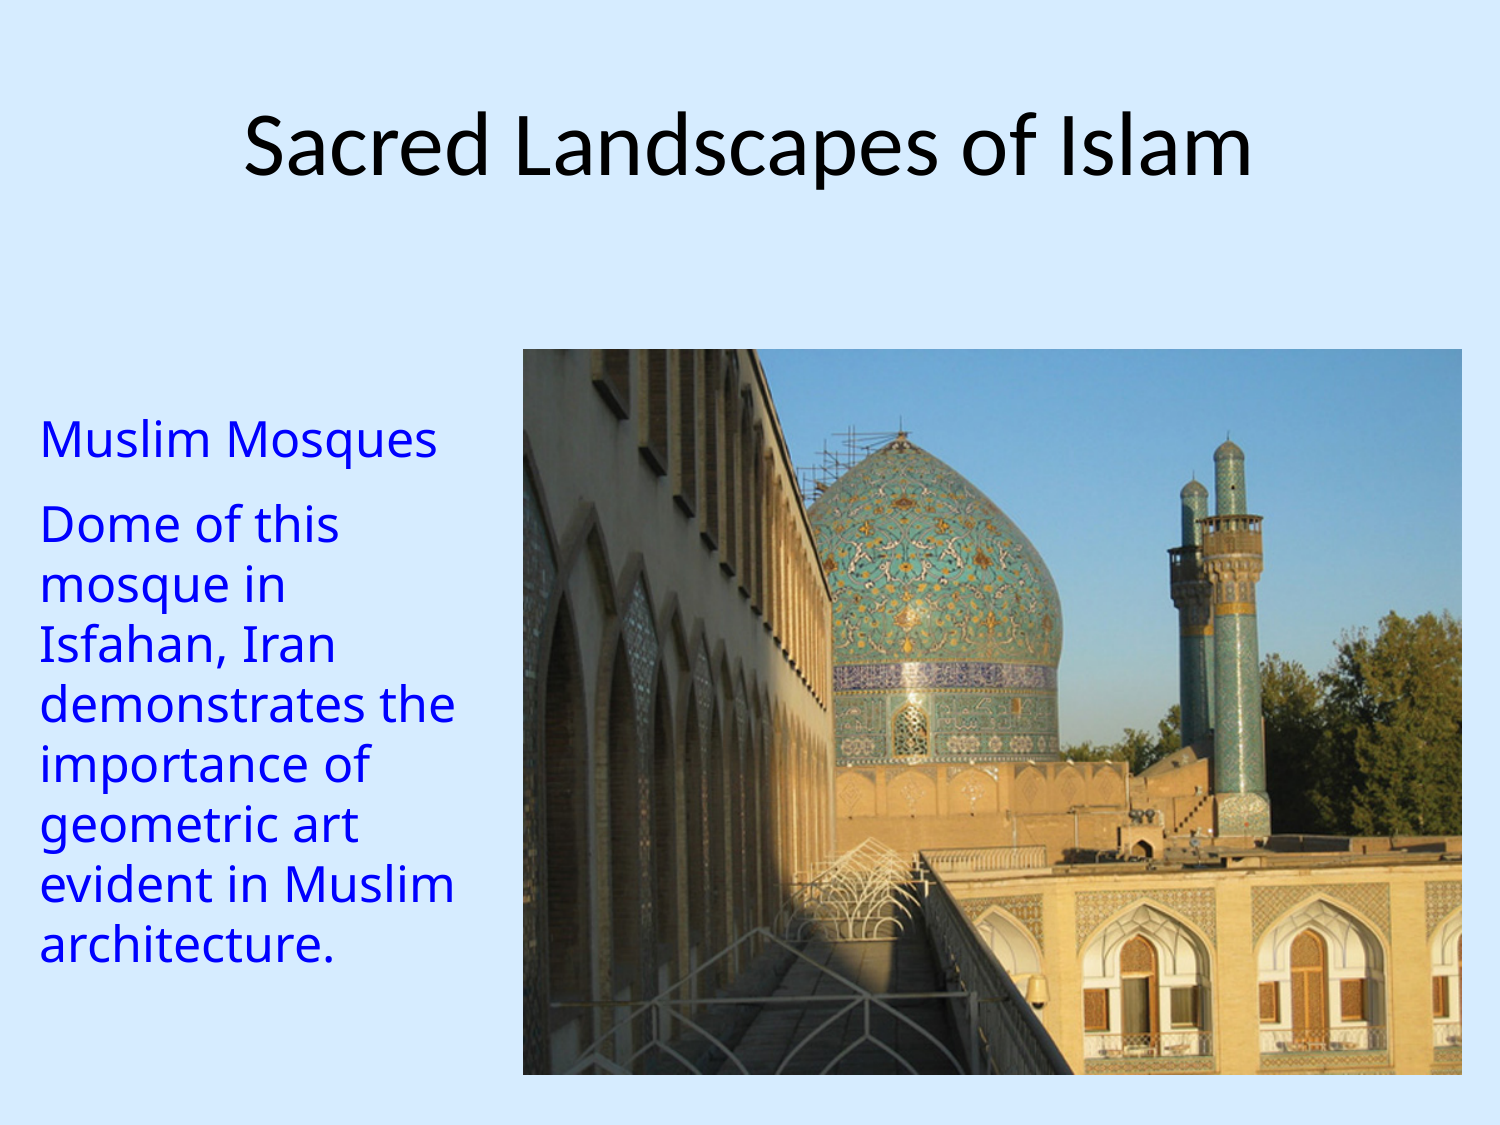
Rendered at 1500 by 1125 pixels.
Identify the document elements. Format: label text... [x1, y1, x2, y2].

title Sacred Landscapes of Islam [75, 45, 1425, 233]
picture [523, 349, 1462, 1076]
text_box Muslim Mosques Dome of this mosque in Isfahan, Iran demonstrates the importance of geometric art evident in Muslim architecture. [24, 399, 475, 980]
